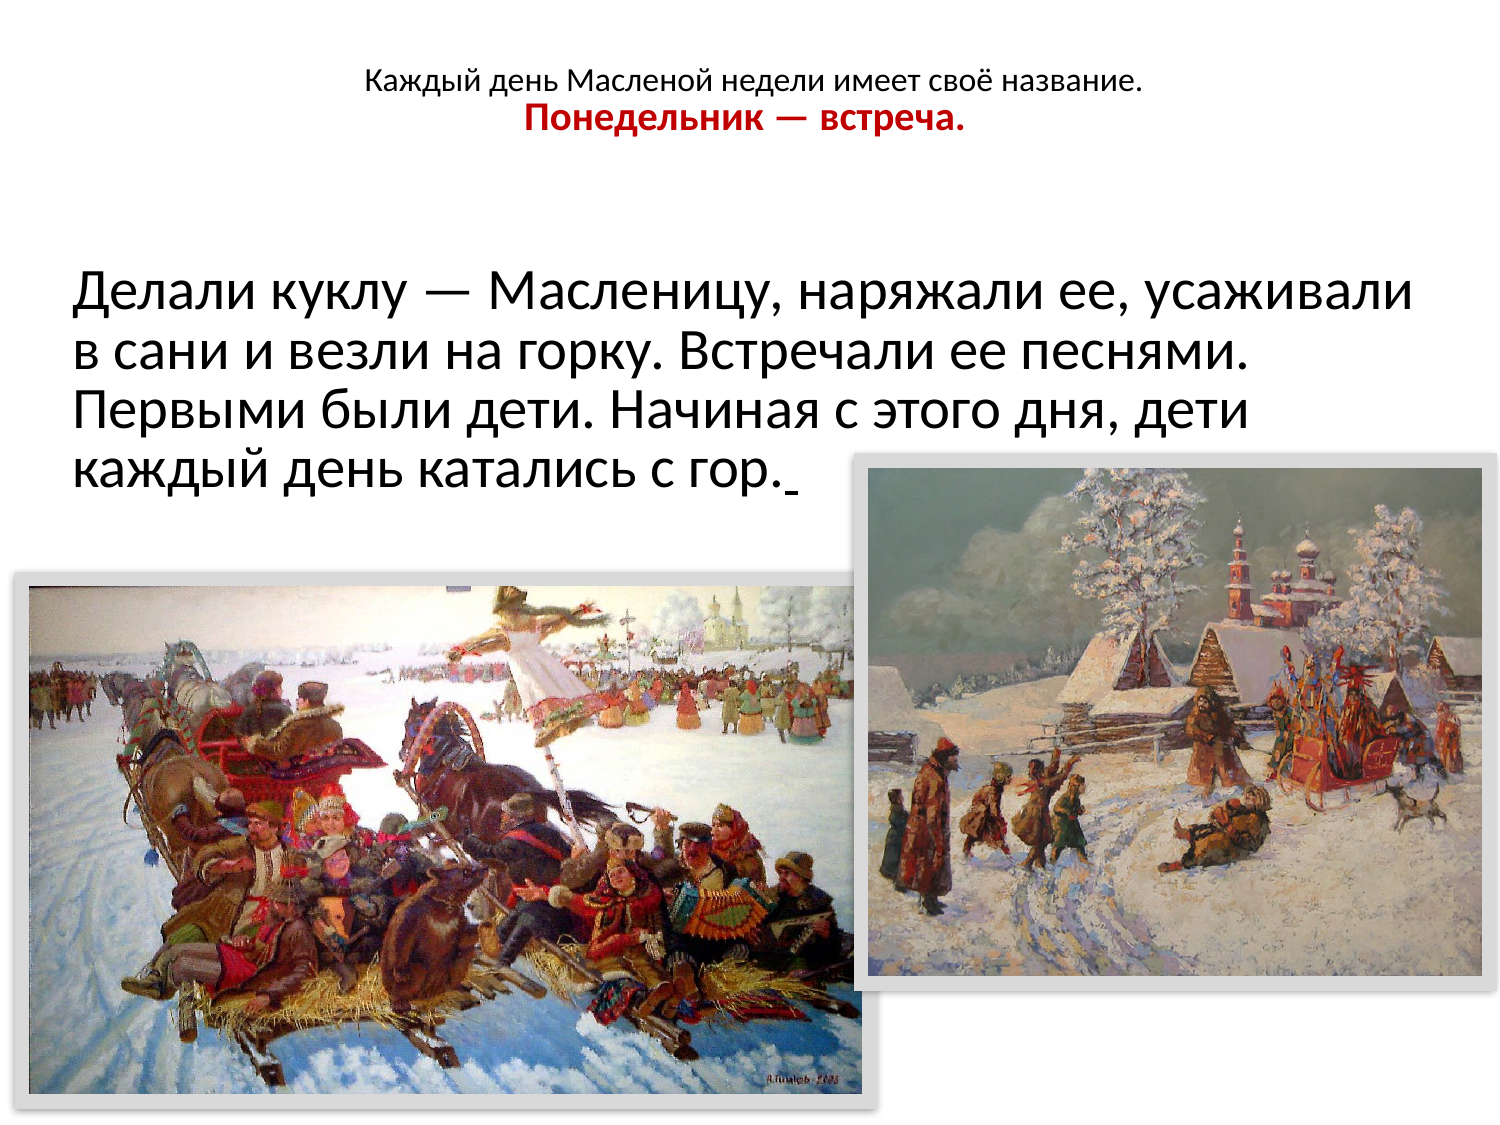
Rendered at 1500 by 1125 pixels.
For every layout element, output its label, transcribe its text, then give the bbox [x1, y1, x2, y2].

title Каждый день Масленой недели имеет своё название. Понедельник — встреча. [75, 19, 1425, 149]
picture [867, 467, 1483, 977]
picture [29, 585, 863, 1095]
list Делали куклу — Масленицу, наряжали ее, усаживали в сани и везли на горку. Встречали ее песнями. Первыми были дети. Начиная с этого дня, дети каждый день катались с гор. [0, 255, 1459, 575]
